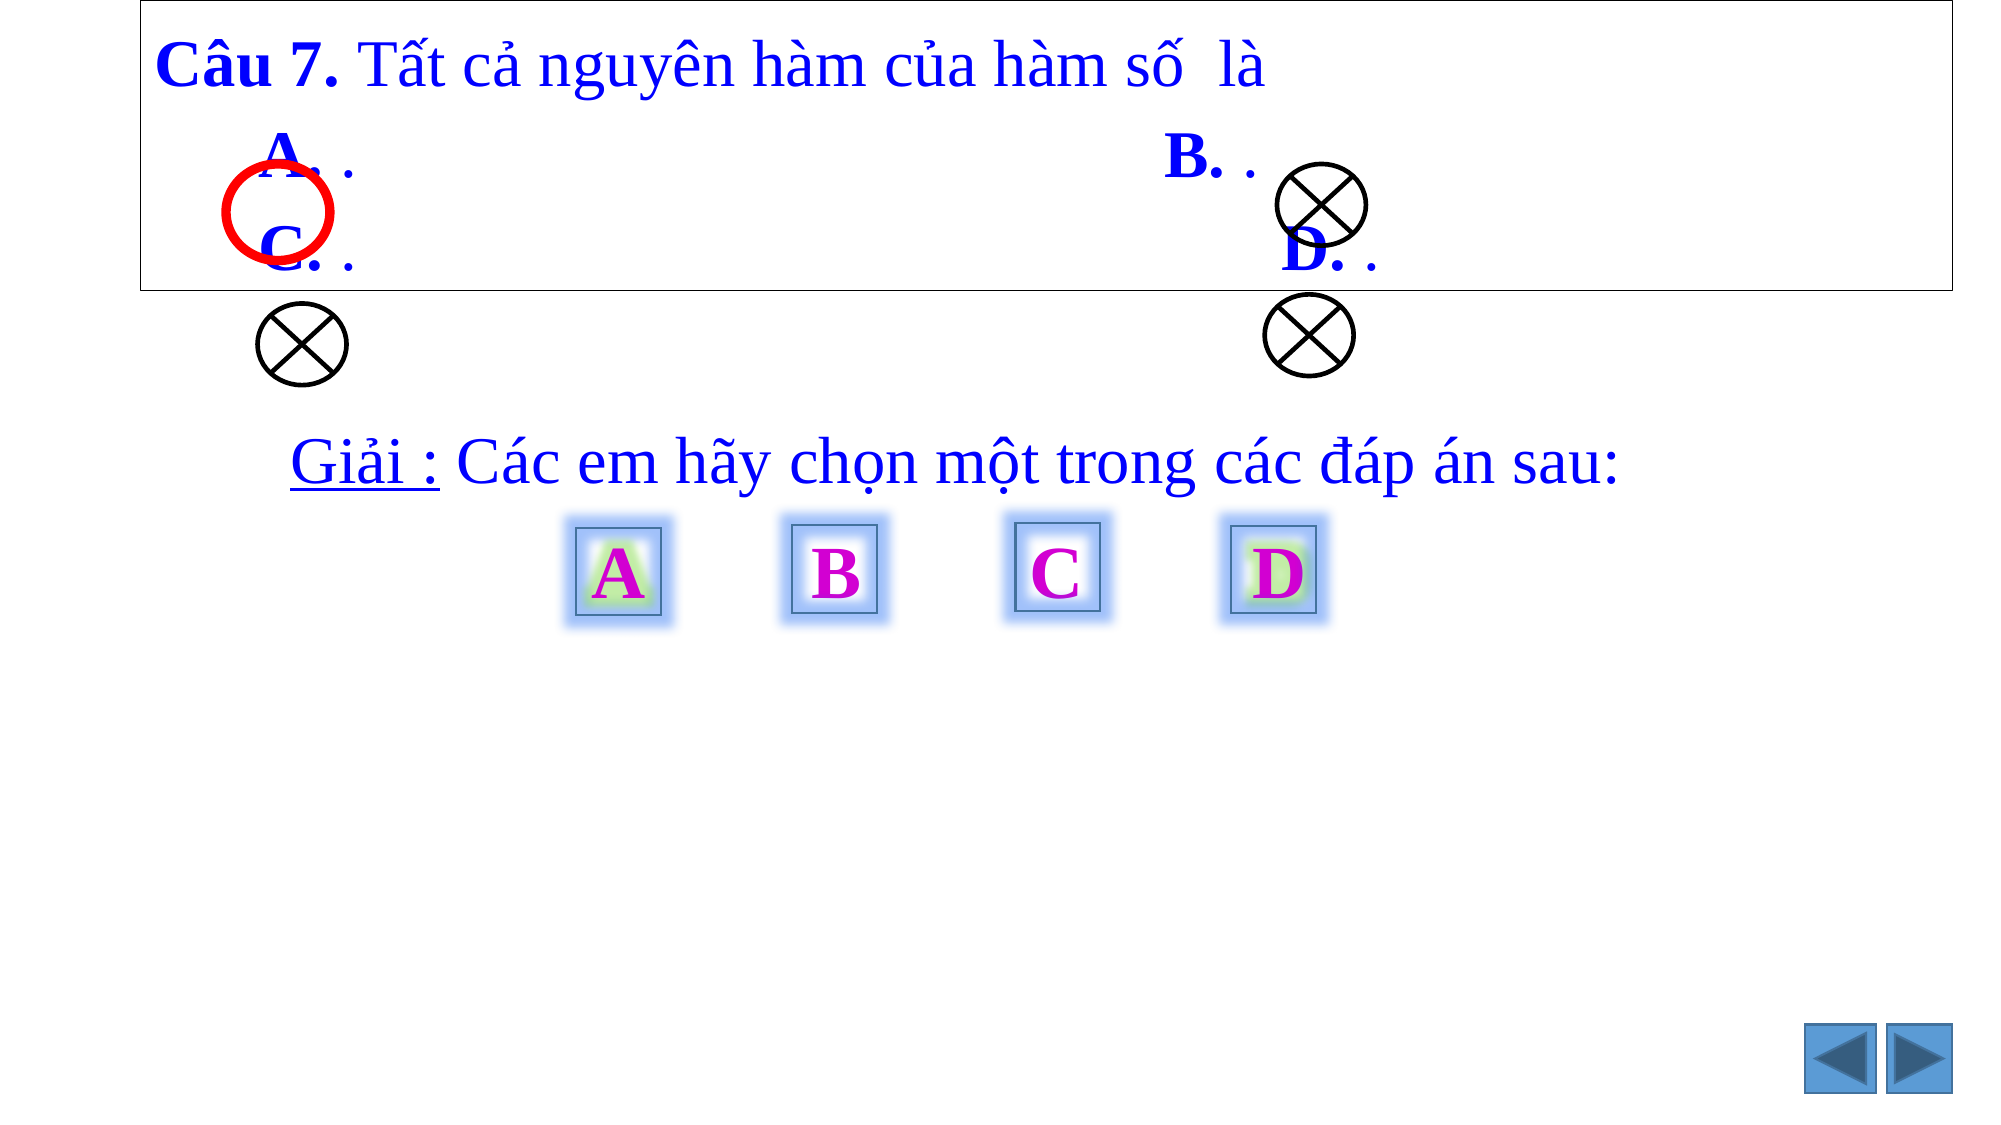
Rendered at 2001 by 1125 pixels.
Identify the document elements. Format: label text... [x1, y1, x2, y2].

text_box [1014, 516, 1101, 623]
text_box [224, 162, 331, 262]
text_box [792, 516, 878, 623]
text_box [1886, 1023, 1953, 1094]
text_box [1275, 162, 1367, 247]
text_box [256, 302, 348, 387]
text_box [576, 516, 662, 623]
text_box Giải : Các em hãy chọn một trong các đáp án sau: [275, 409, 1638, 505]
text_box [1231, 516, 1323, 623]
text_box [1804, 1023, 1877, 1094]
text_box [1263, 293, 1355, 378]
